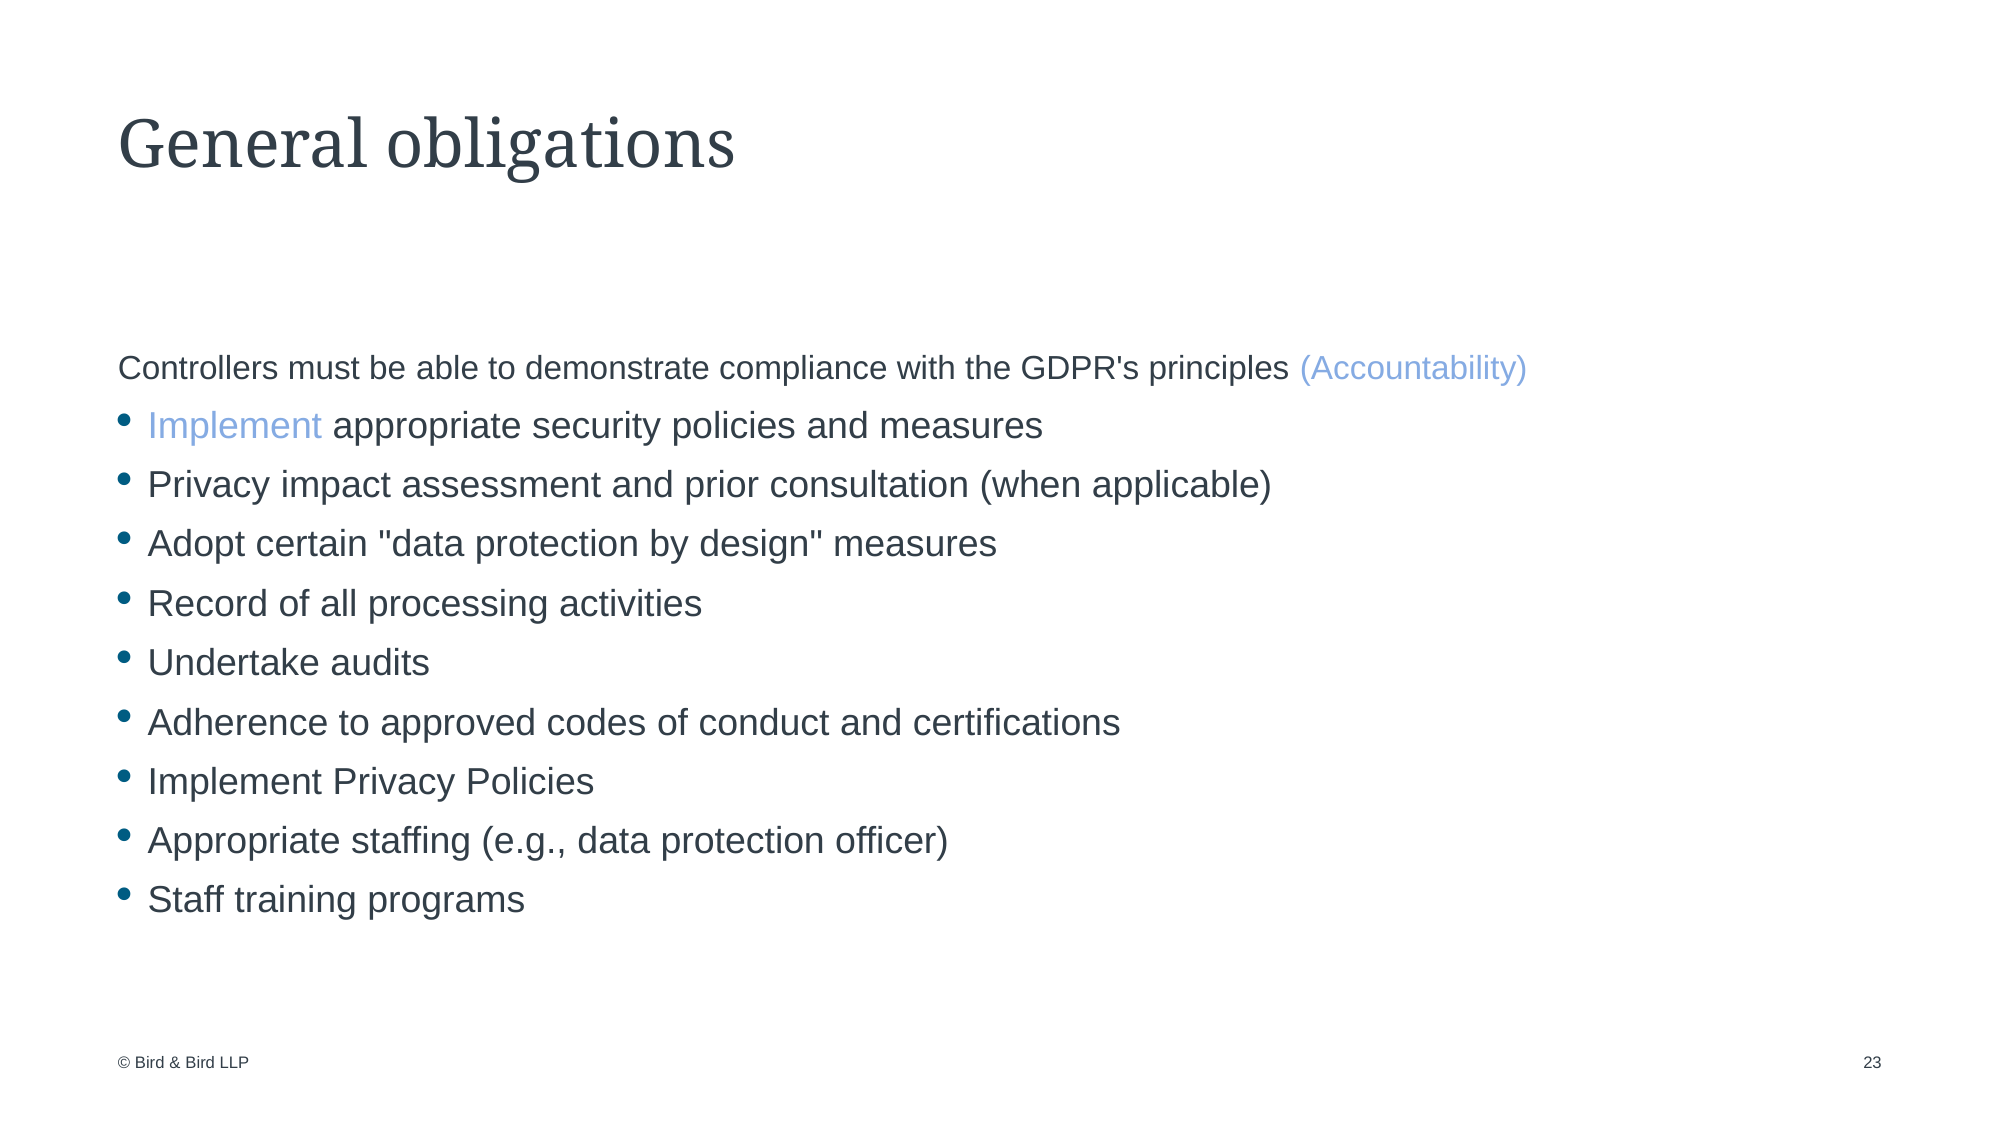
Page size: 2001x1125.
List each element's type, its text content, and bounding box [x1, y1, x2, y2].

list Controllers must be able to demonstrate compliance with the GDPR's principles (Accountability) Implement appropriate security policies and measures Privacy impact assessment and prior consultation (when applicable) Adopt certain "data protection by design" measures Record of all processing activities Undertake audits Adherence to approved codes of conduct and certifications Implement Privacy Policies Appropriate staffing (e.g., data protection officer) Staff training programs [117, 349, 1882, 1007]
title General obligations [117, 109, 1882, 228]
